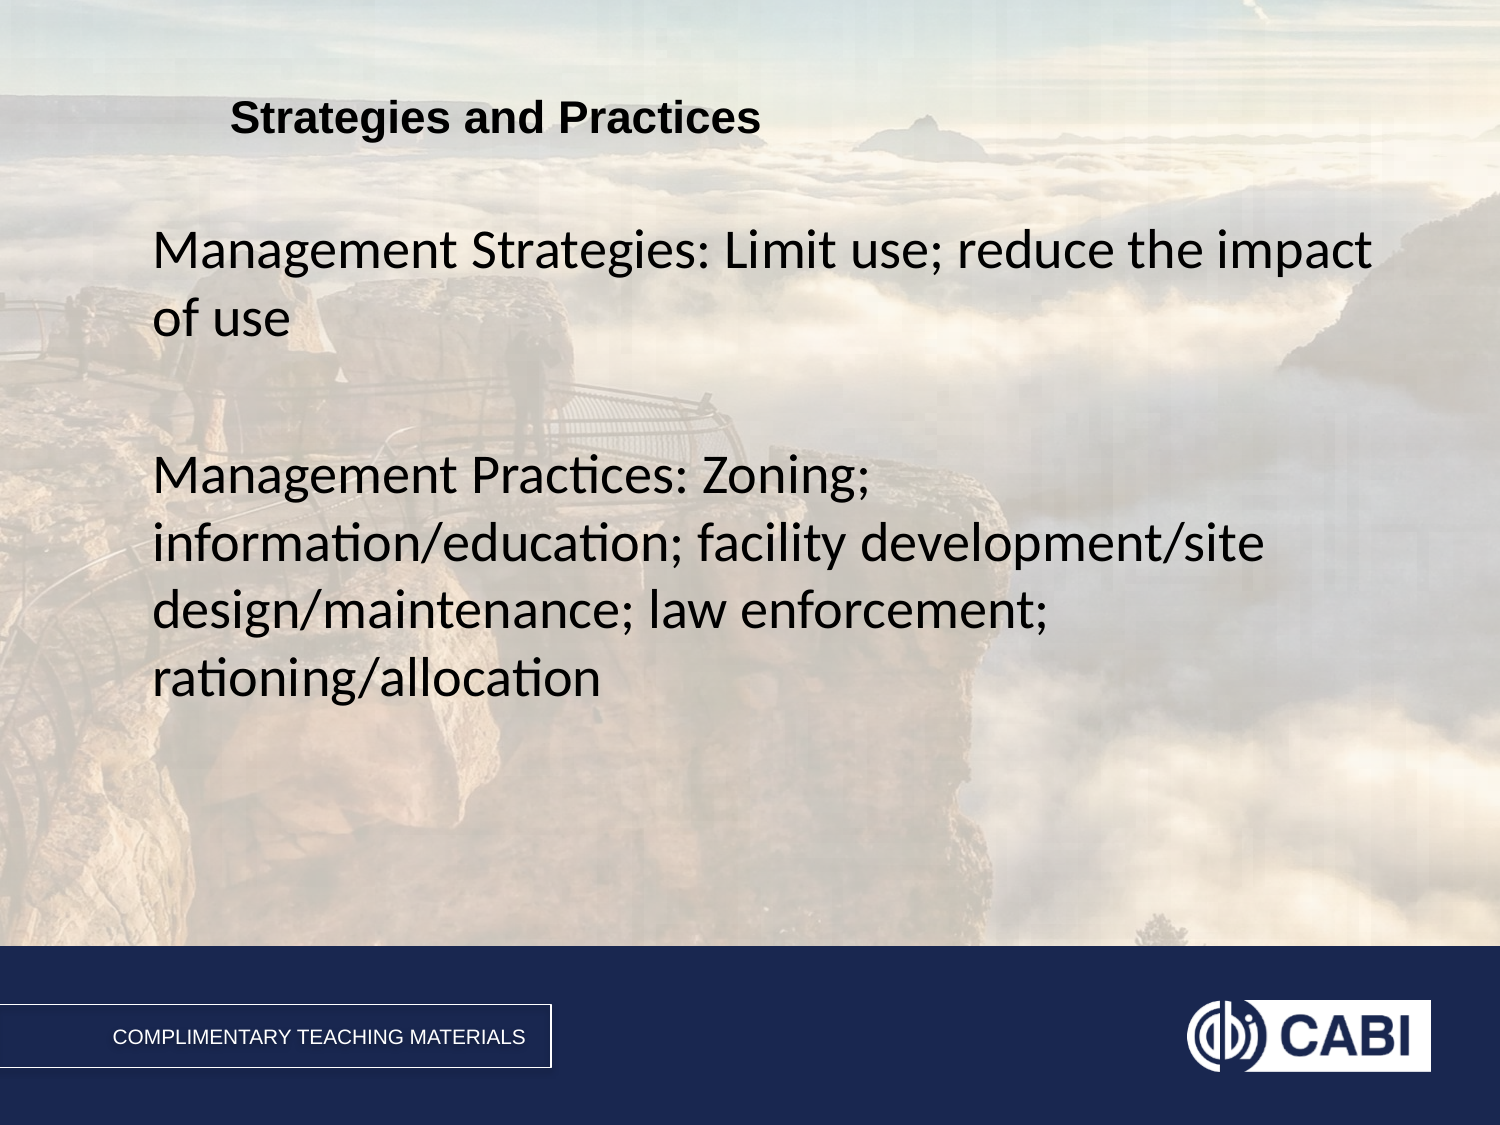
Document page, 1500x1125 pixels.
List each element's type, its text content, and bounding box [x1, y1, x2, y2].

picture [1187, 1000, 1431, 1072]
list Management Strategies: Limit use; reduce the impact of use Management Practices: Zoning; information/education; facility development/site design/maintenance; law enforcement; rationing/allocation [137, 204, 1391, 913]
